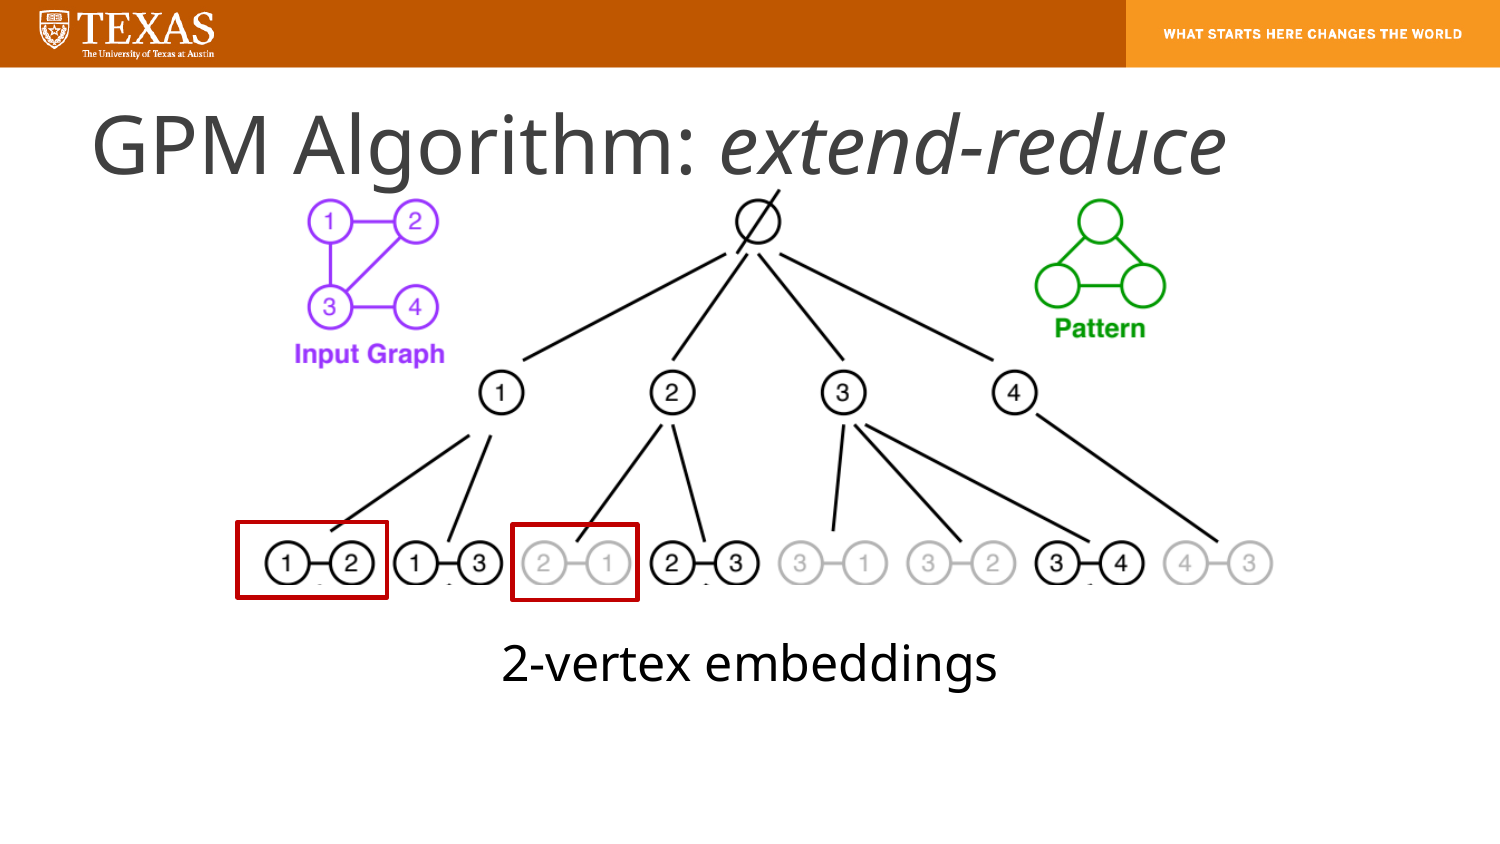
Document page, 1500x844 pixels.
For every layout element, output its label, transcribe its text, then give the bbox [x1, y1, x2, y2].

picture [0, 0, 1500, 844]
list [253, 186, 1283, 585]
text_box [237, 521, 388, 598]
text_box [512, 593, 638, 601]
text_box 2-vertex embeddings [486, 623, 1014, 699]
title GPM Algorithm: extend-reduce [75, 71, 1425, 213]
